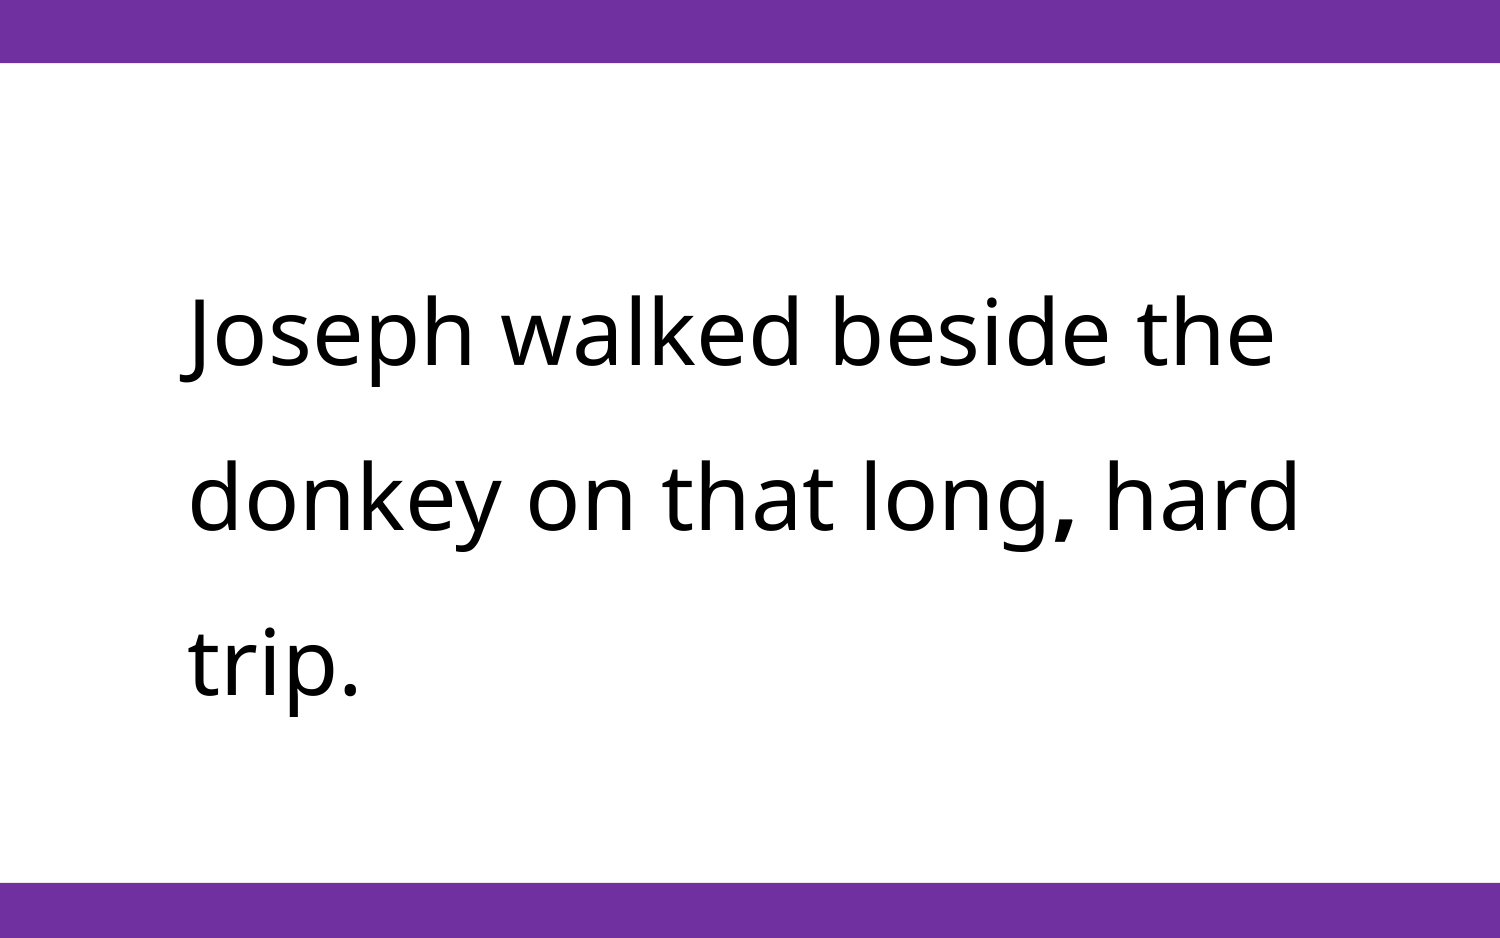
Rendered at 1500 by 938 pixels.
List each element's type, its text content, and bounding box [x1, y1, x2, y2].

text_box [0, 882, 1500, 938]
text_box [0, 0, 1500, 64]
list Joseph walked beside the donkey on that long, hard trip. [172, 211, 1328, 727]
